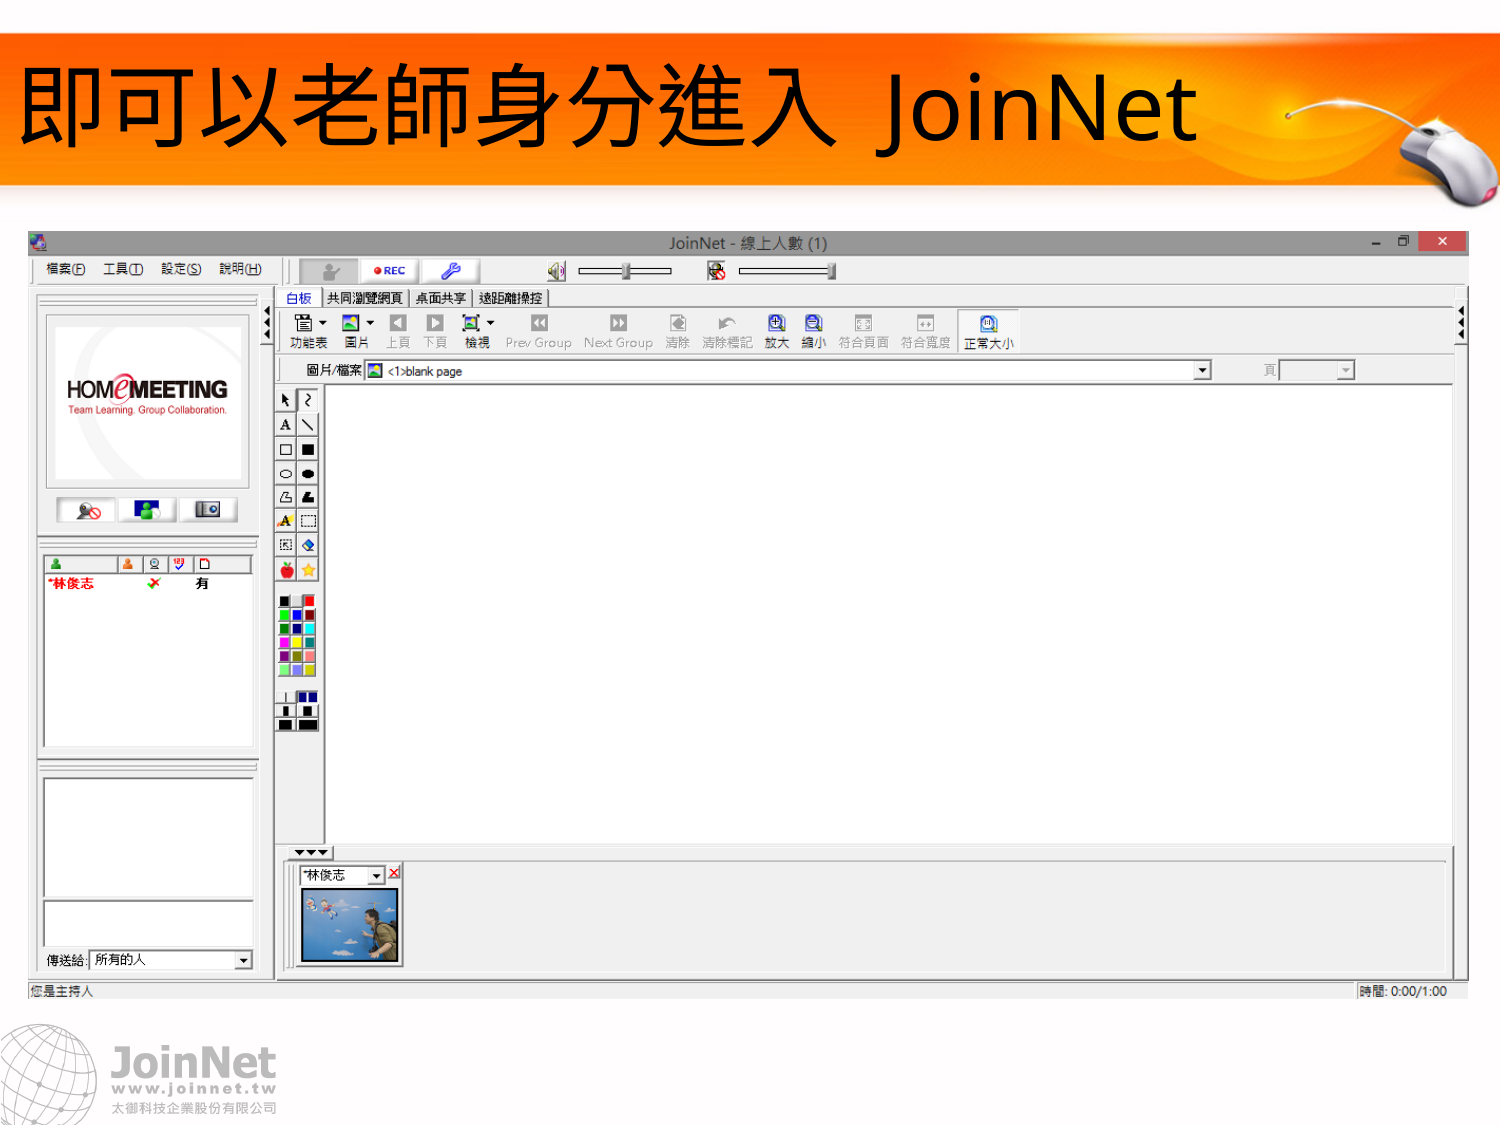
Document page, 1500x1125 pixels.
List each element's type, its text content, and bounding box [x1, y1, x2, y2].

picture [0, 0, 1500, 1125]
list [28, 231, 1469, 1000]
title 即可以老師身分進入 JoinNet [0, 35, 1278, 186]
